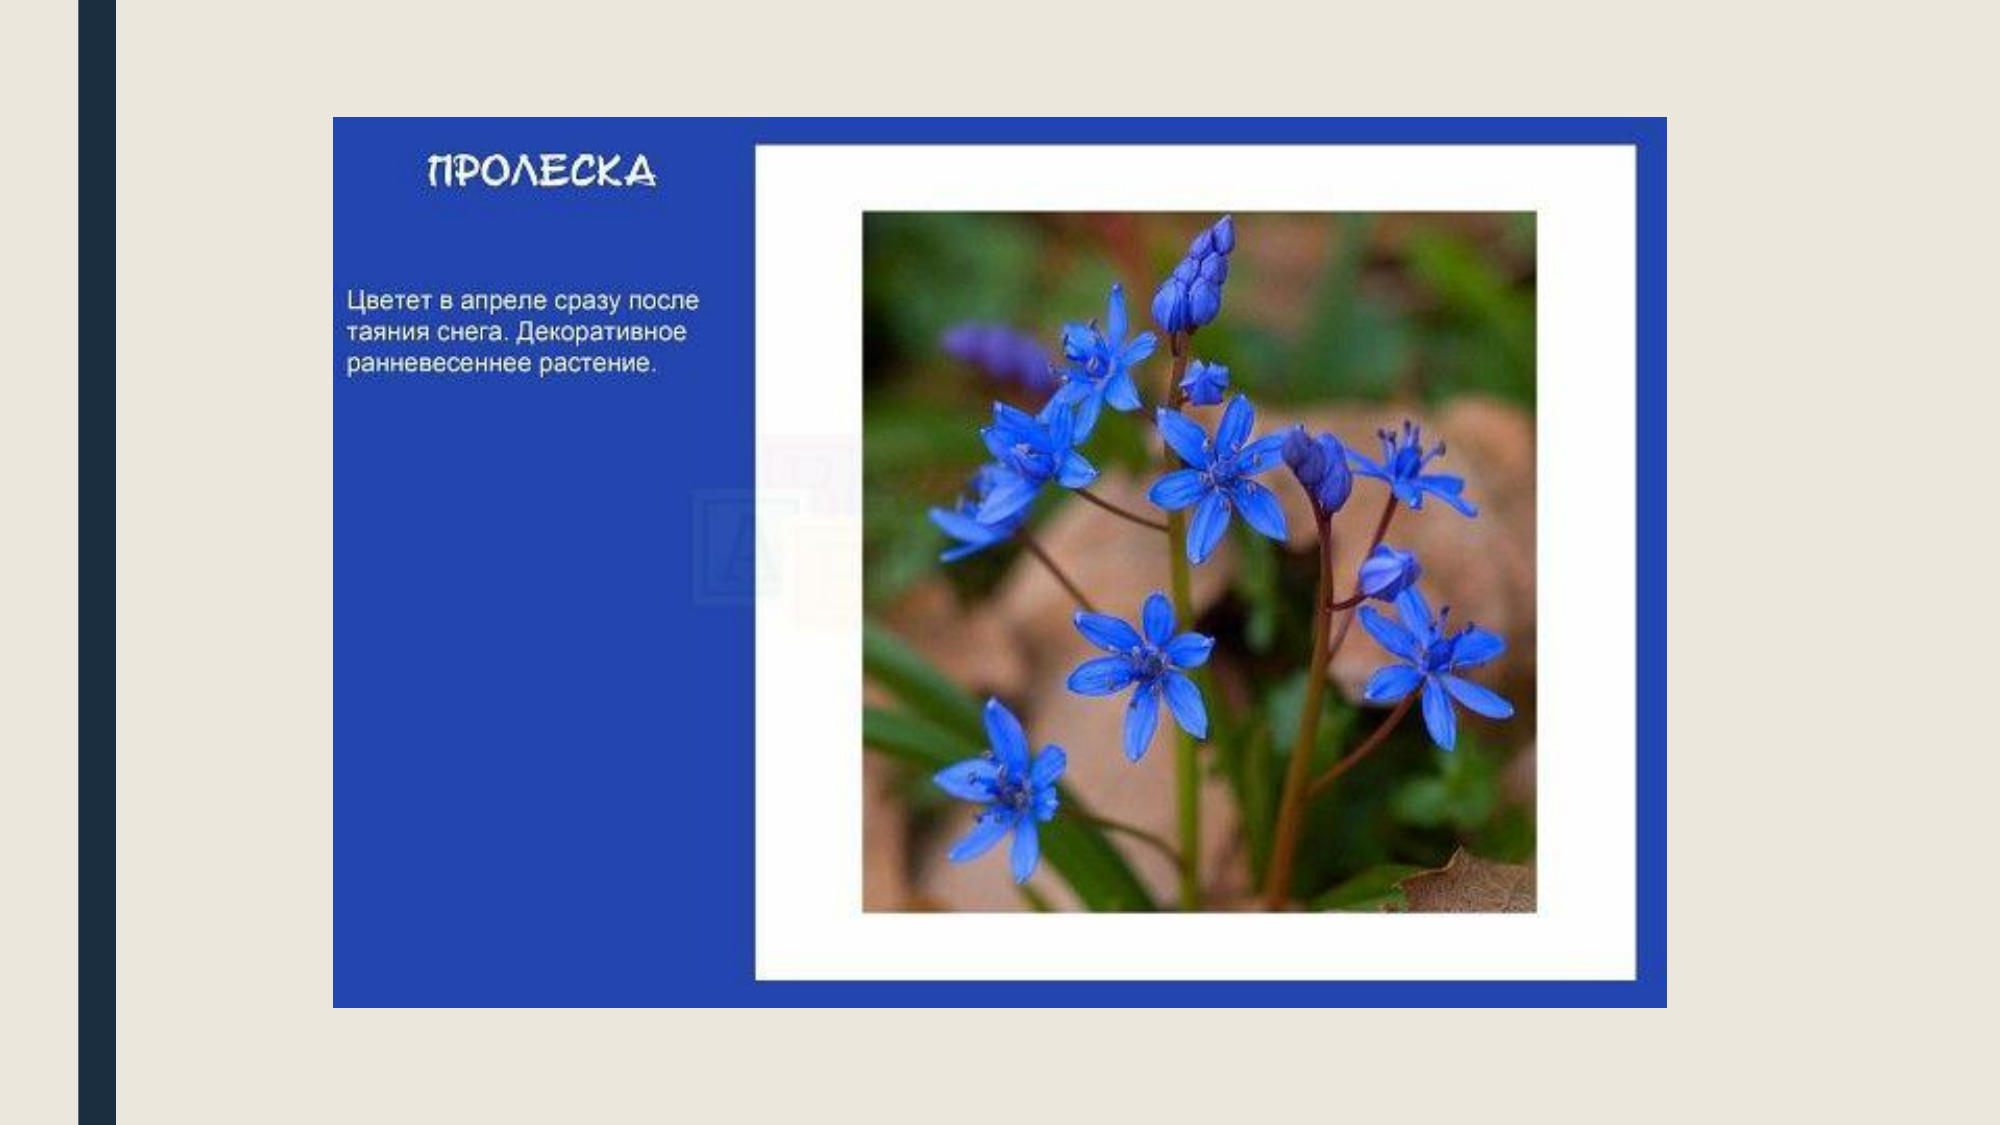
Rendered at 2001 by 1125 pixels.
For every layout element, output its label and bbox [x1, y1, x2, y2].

picture [333, 117, 1667, 1008]
